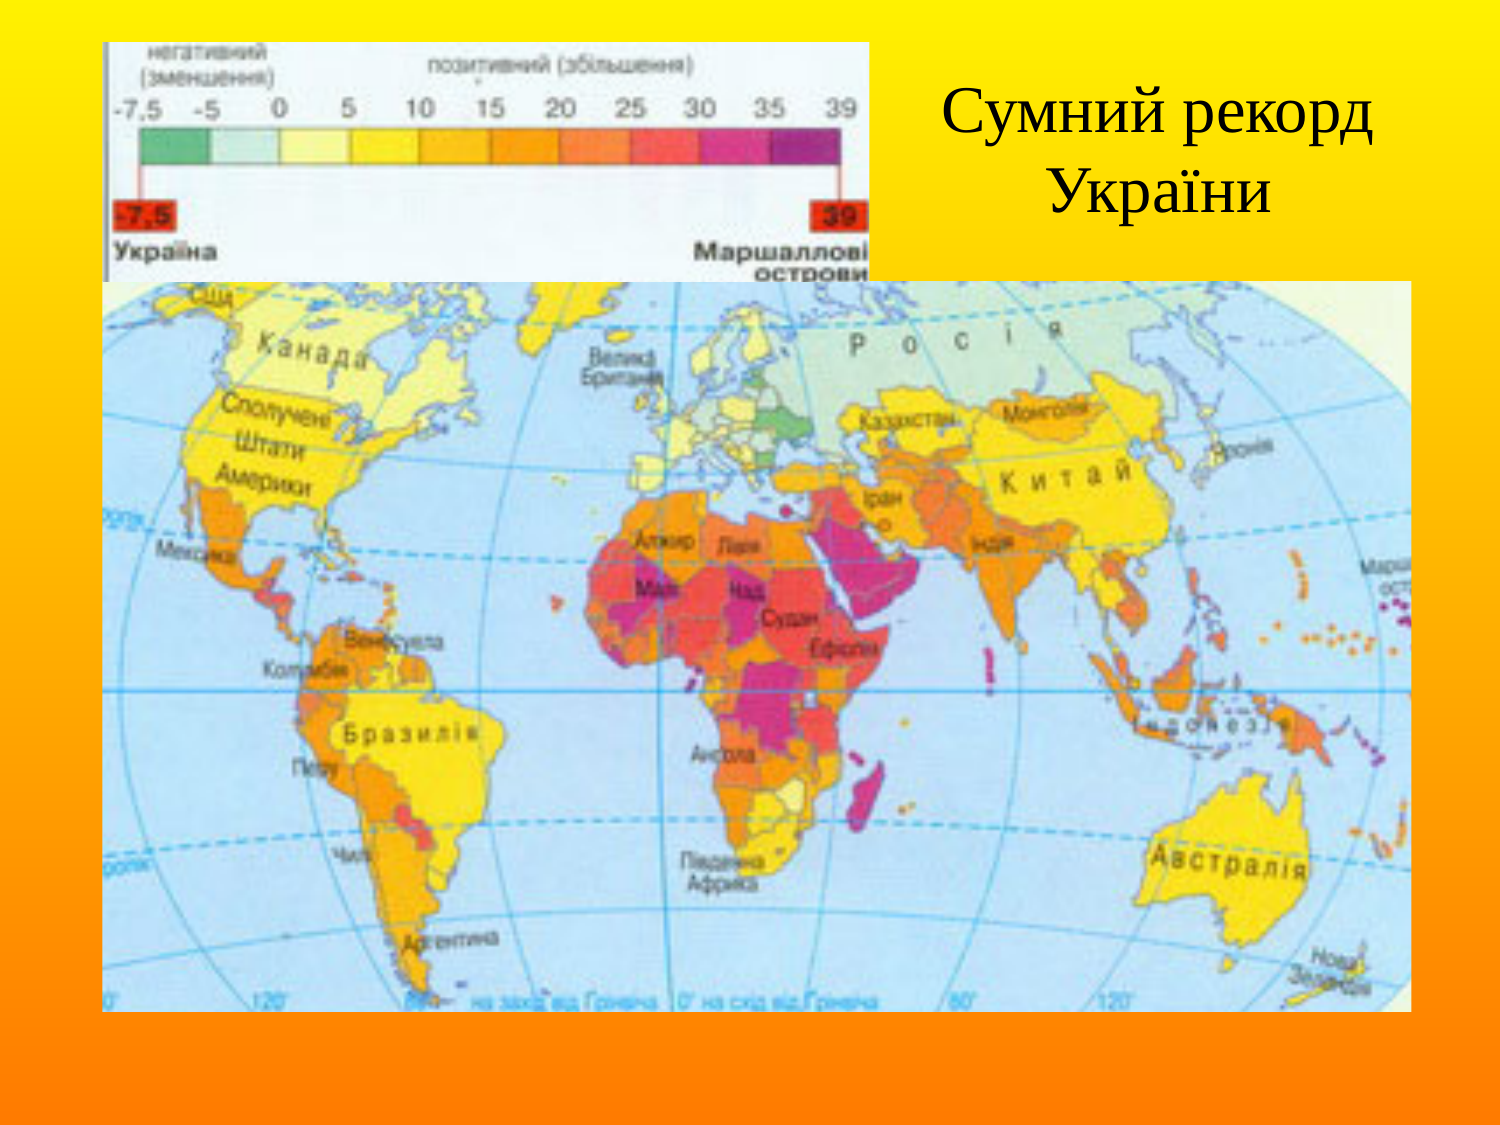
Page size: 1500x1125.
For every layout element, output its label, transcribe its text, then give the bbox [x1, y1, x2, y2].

title Сумний рекорд України [891, 51, 1425, 240]
picture [101, 42, 1412, 1012]
